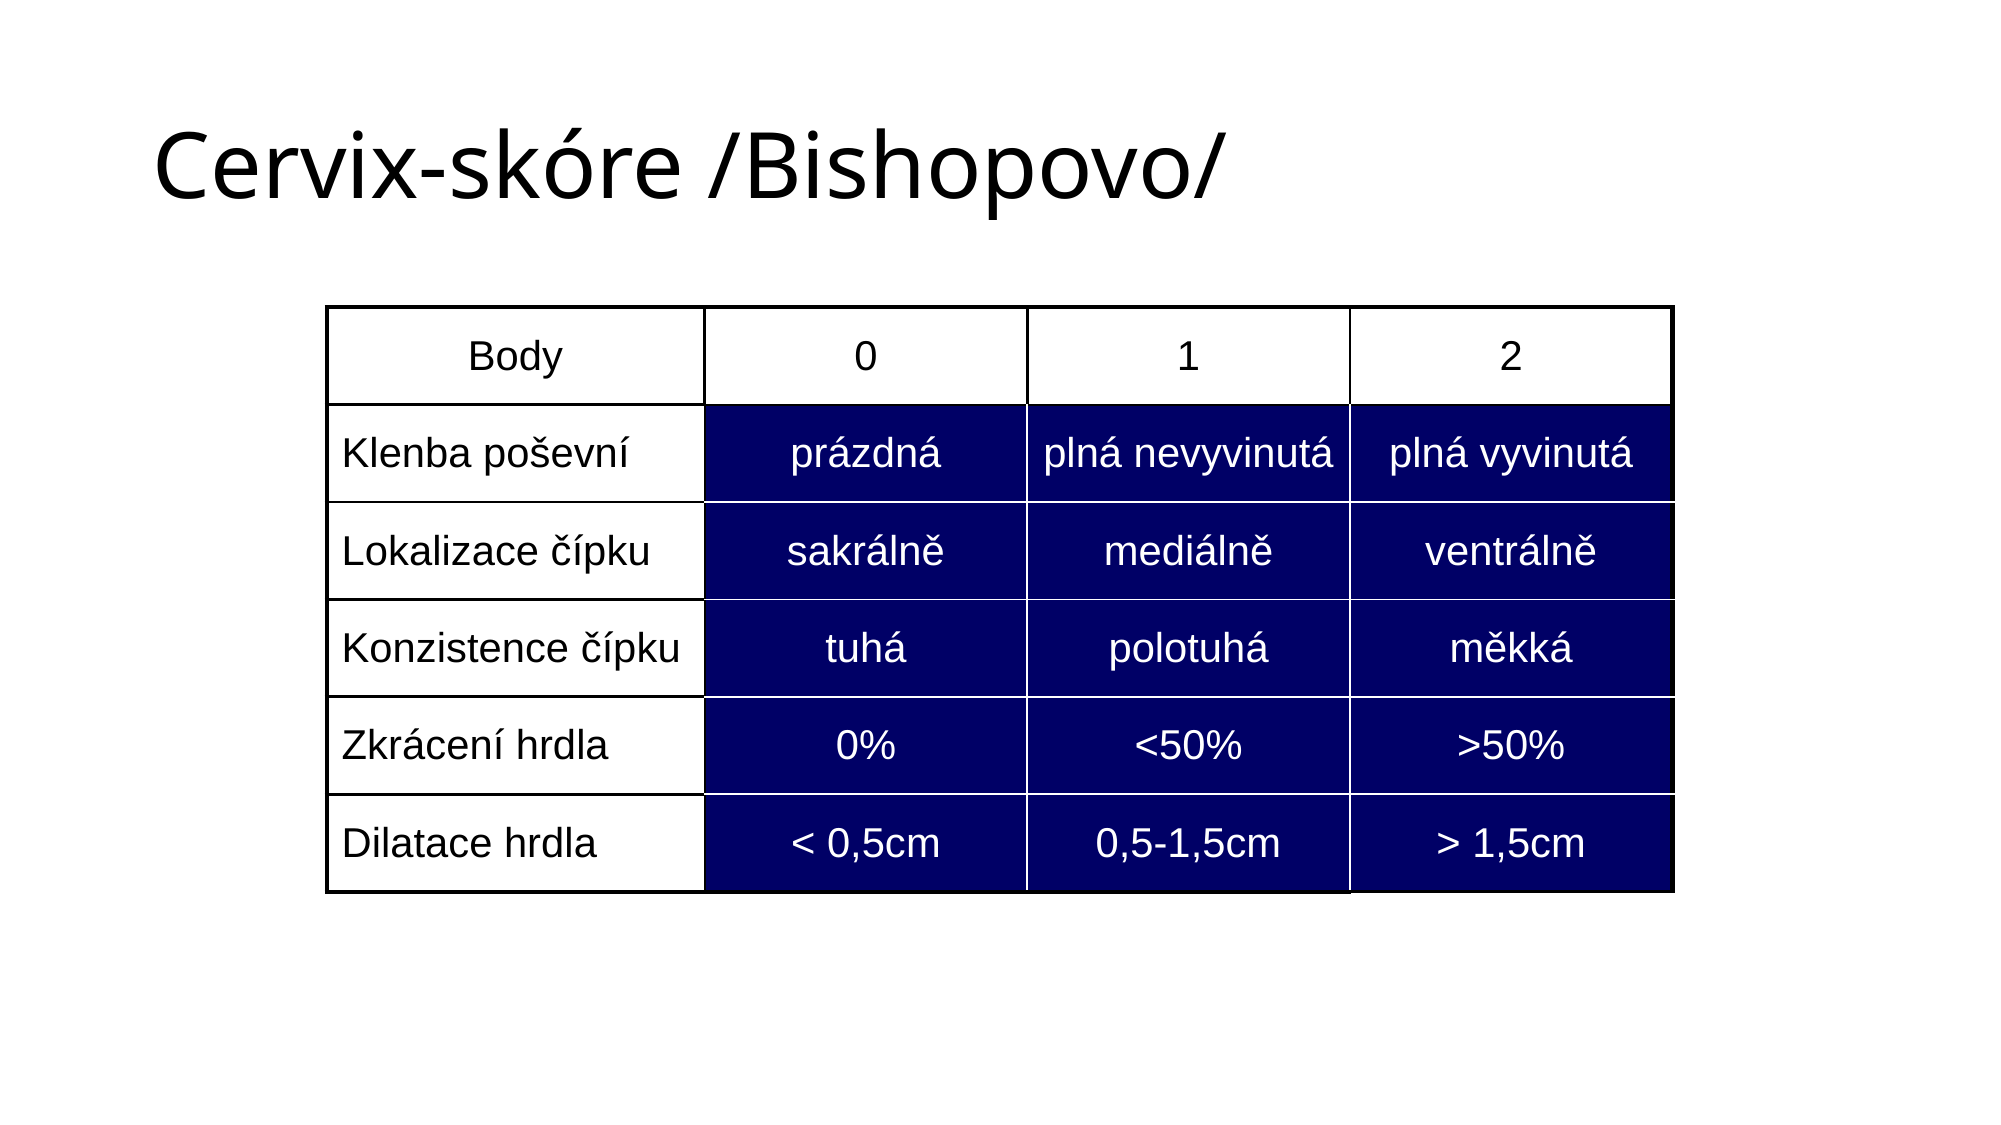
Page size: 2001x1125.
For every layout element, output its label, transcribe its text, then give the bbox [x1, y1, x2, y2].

table_cell > 1,5cm [1351, 795, 1670, 890]
table_cell >50% [1351, 698, 1670, 793]
table_cell měkká [1351, 600, 1670, 696]
table_cell 0% [706, 698, 1026, 793]
table_cell ventrálně [1351, 503, 1670, 599]
table_cell 0,5-1,5cm [1028, 795, 1349, 890]
table_cell Klenba poševní [329, 406, 704, 501]
table_cell mediálně [1028, 503, 1349, 599]
table_cell sakrálně [706, 503, 1026, 599]
table_cell prázdná [706, 406, 1026, 501]
table_cell Konzistence čípku [329, 601, 704, 695]
table_header 2 [1351, 309, 1670, 404]
table_cell plná vyvinutá [1351, 406, 1670, 501]
table_cell plná nevyvinutá [1028, 406, 1349, 501]
table_cell Zkrácení hrdla [329, 698, 704, 793]
table_header Body [329, 309, 703, 403]
table_cell < 0,5cm [706, 795, 1026, 890]
table_header 0 [706, 309, 1026, 404]
table_cell Dilatace hrdla [329, 796, 704, 890]
table_cell polotuhá [1028, 600, 1349, 696]
table_header 1 [1029, 309, 1349, 404]
table_cell tuhá [706, 600, 1026, 696]
title Cervix-skóre /Bishopovo/ [137, 59, 1863, 278]
table_cell Lokalizace čípku [329, 503, 704, 598]
table_cell <50% [1028, 698, 1349, 793]
